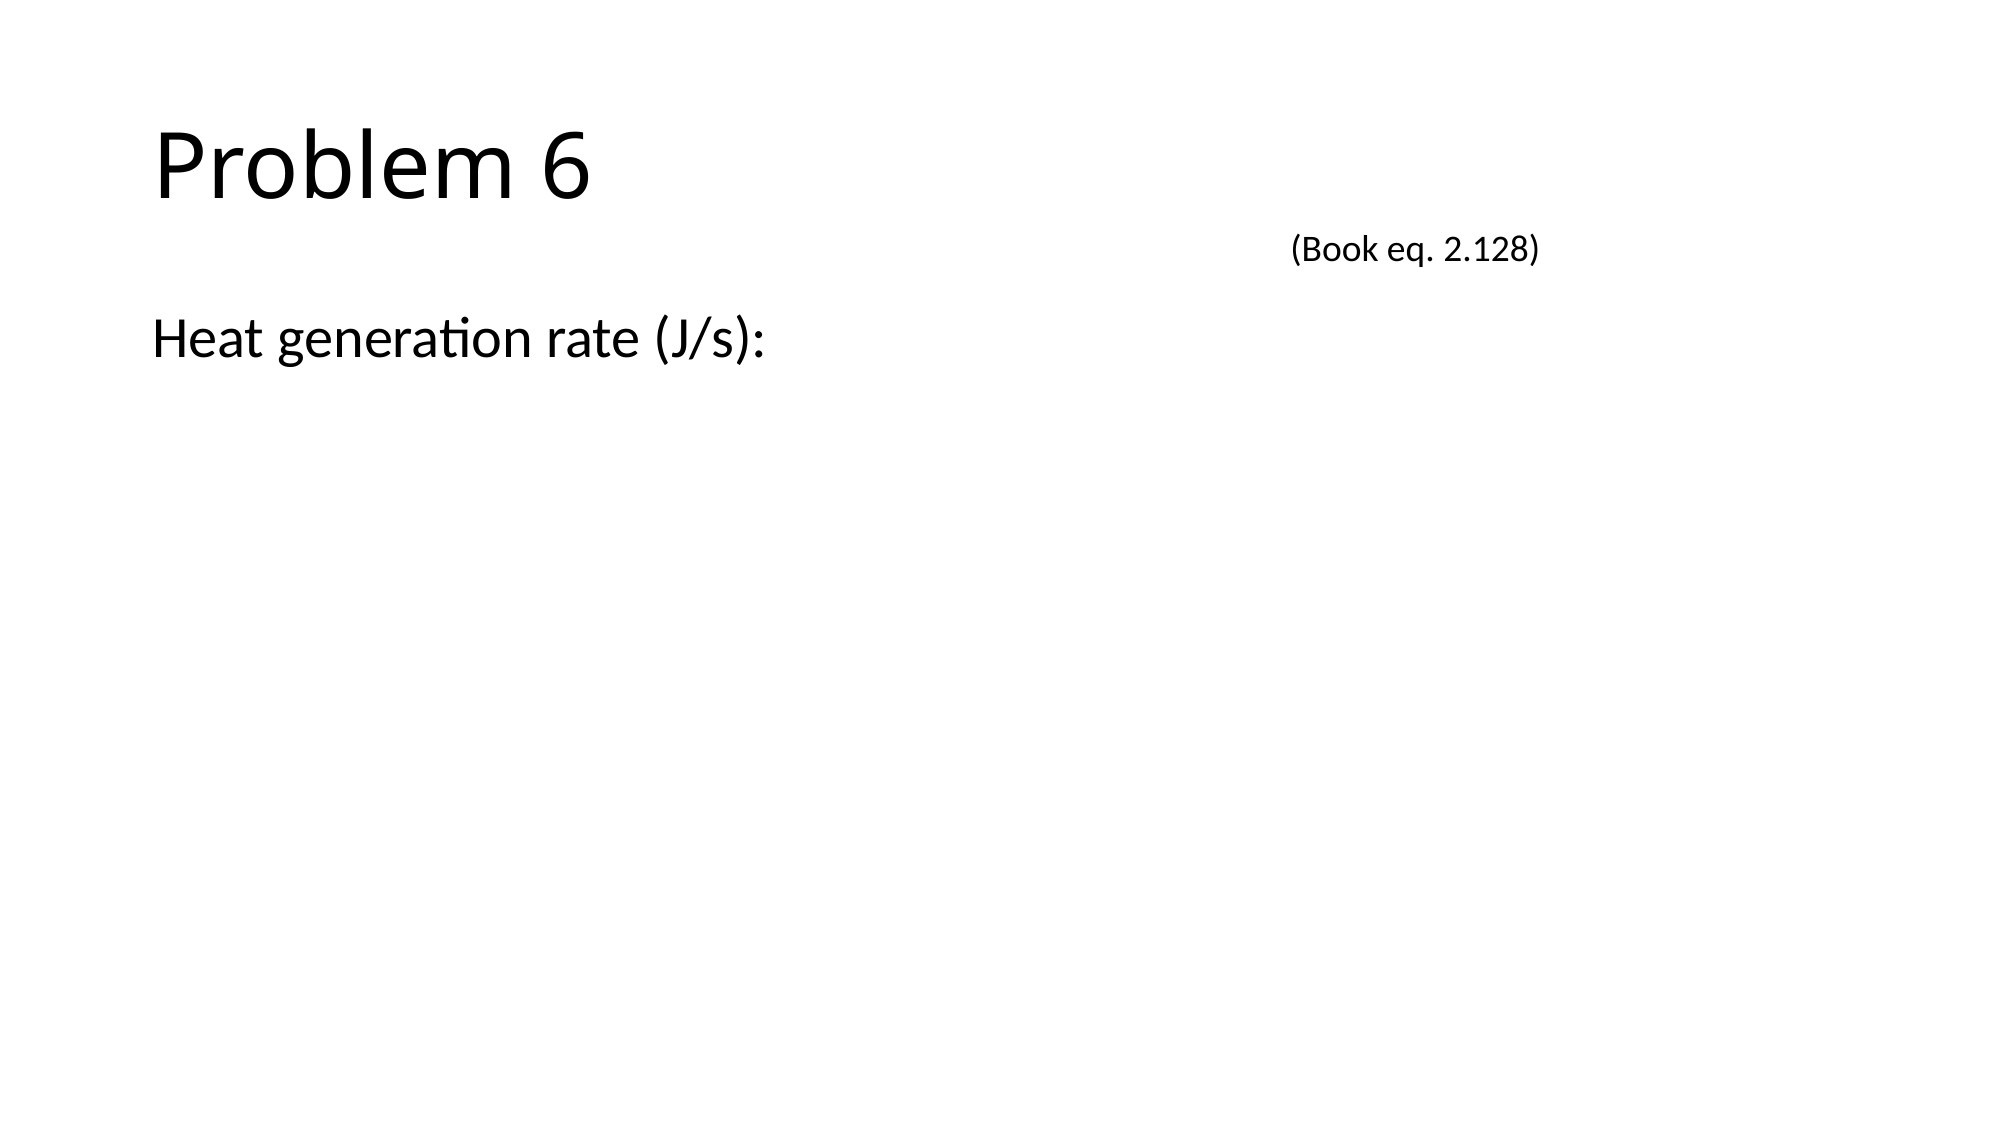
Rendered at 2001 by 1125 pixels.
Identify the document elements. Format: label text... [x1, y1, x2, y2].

title Problem 6 [137, 59, 1863, 278]
text_box (Book eq. 2.128) [1275, 216, 1952, 277]
